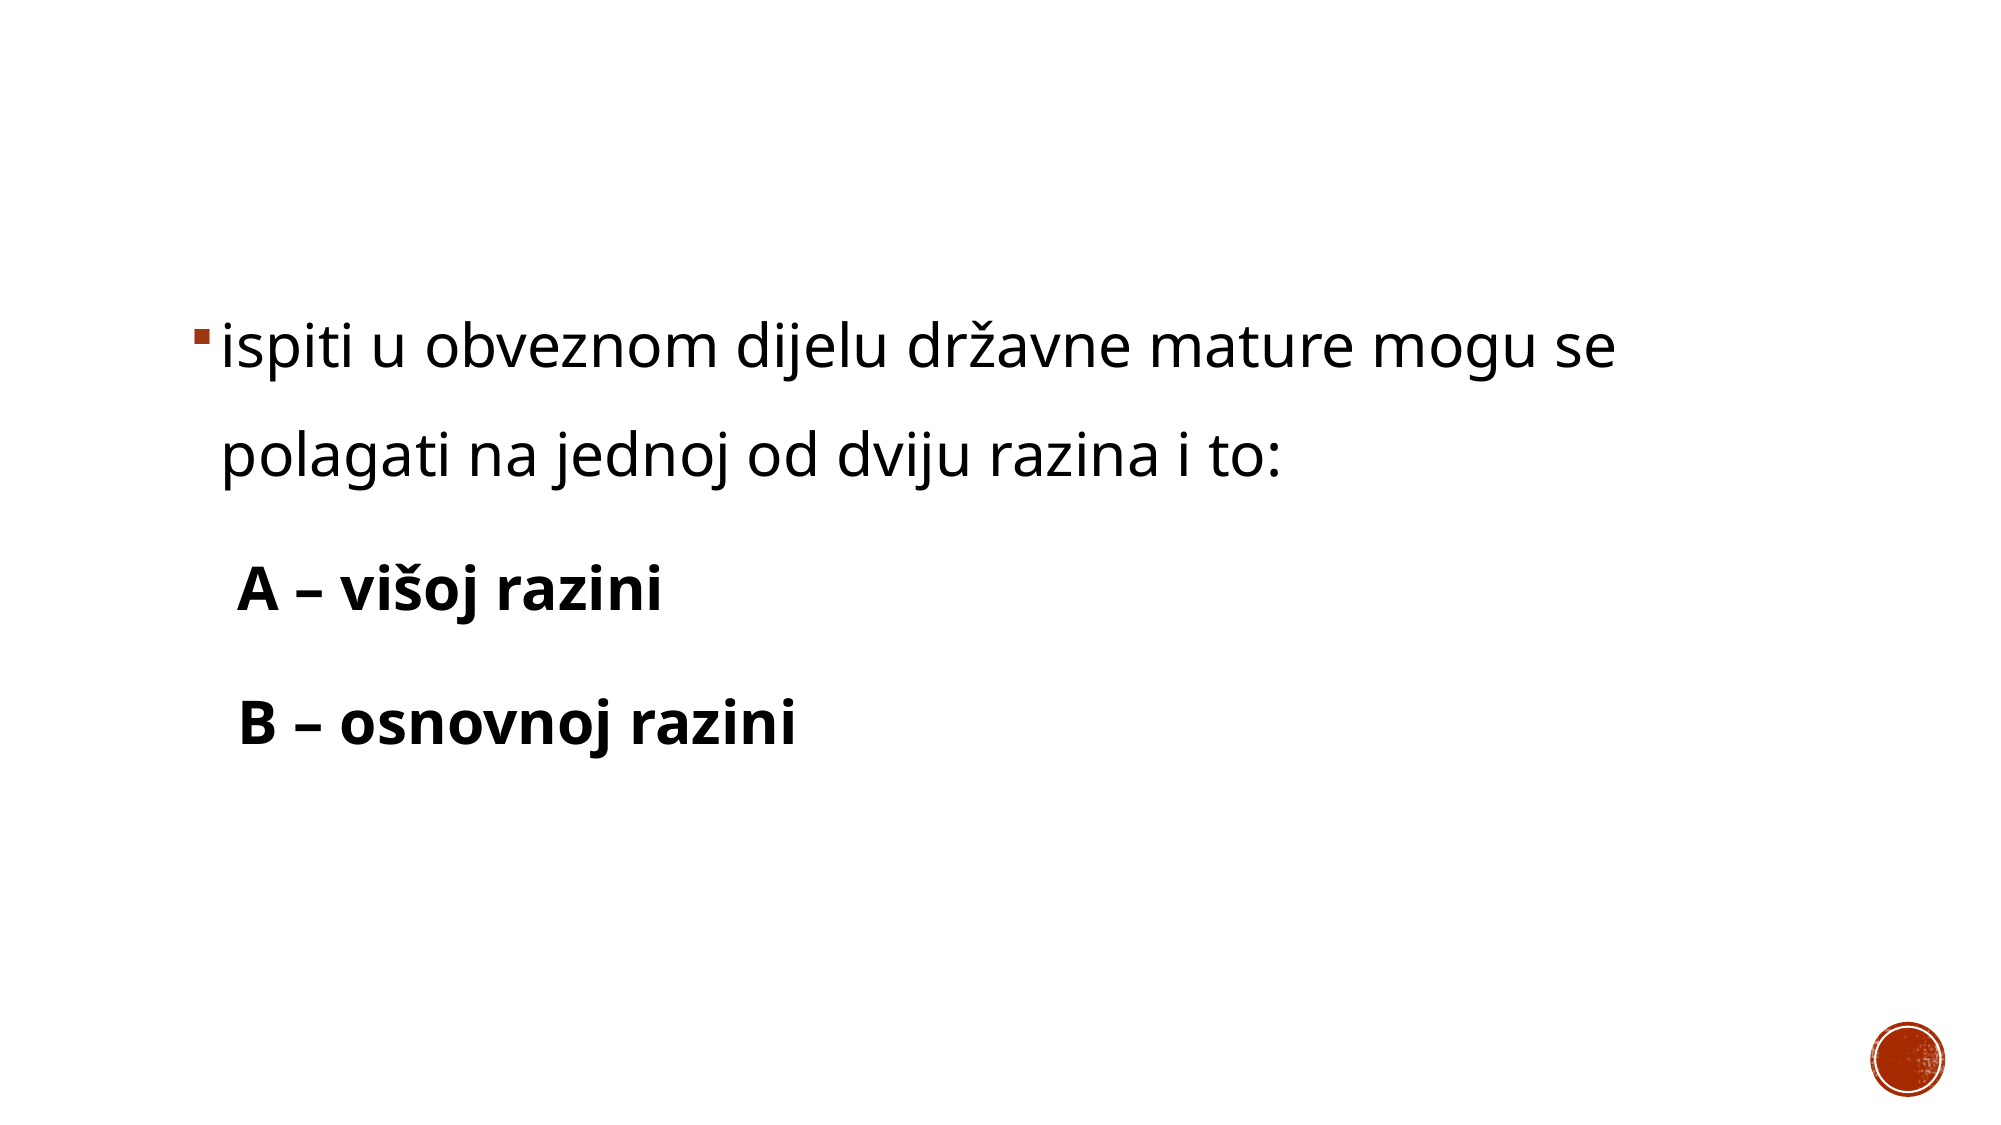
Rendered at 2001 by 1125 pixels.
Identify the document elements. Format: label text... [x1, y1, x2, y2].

text_box ispiti u obveznom dijelu državne mature mogu se polagati na jednoj od dviju razina i to: A – višoj razini B – osnovnoj razini [175, 263, 1826, 1013]
